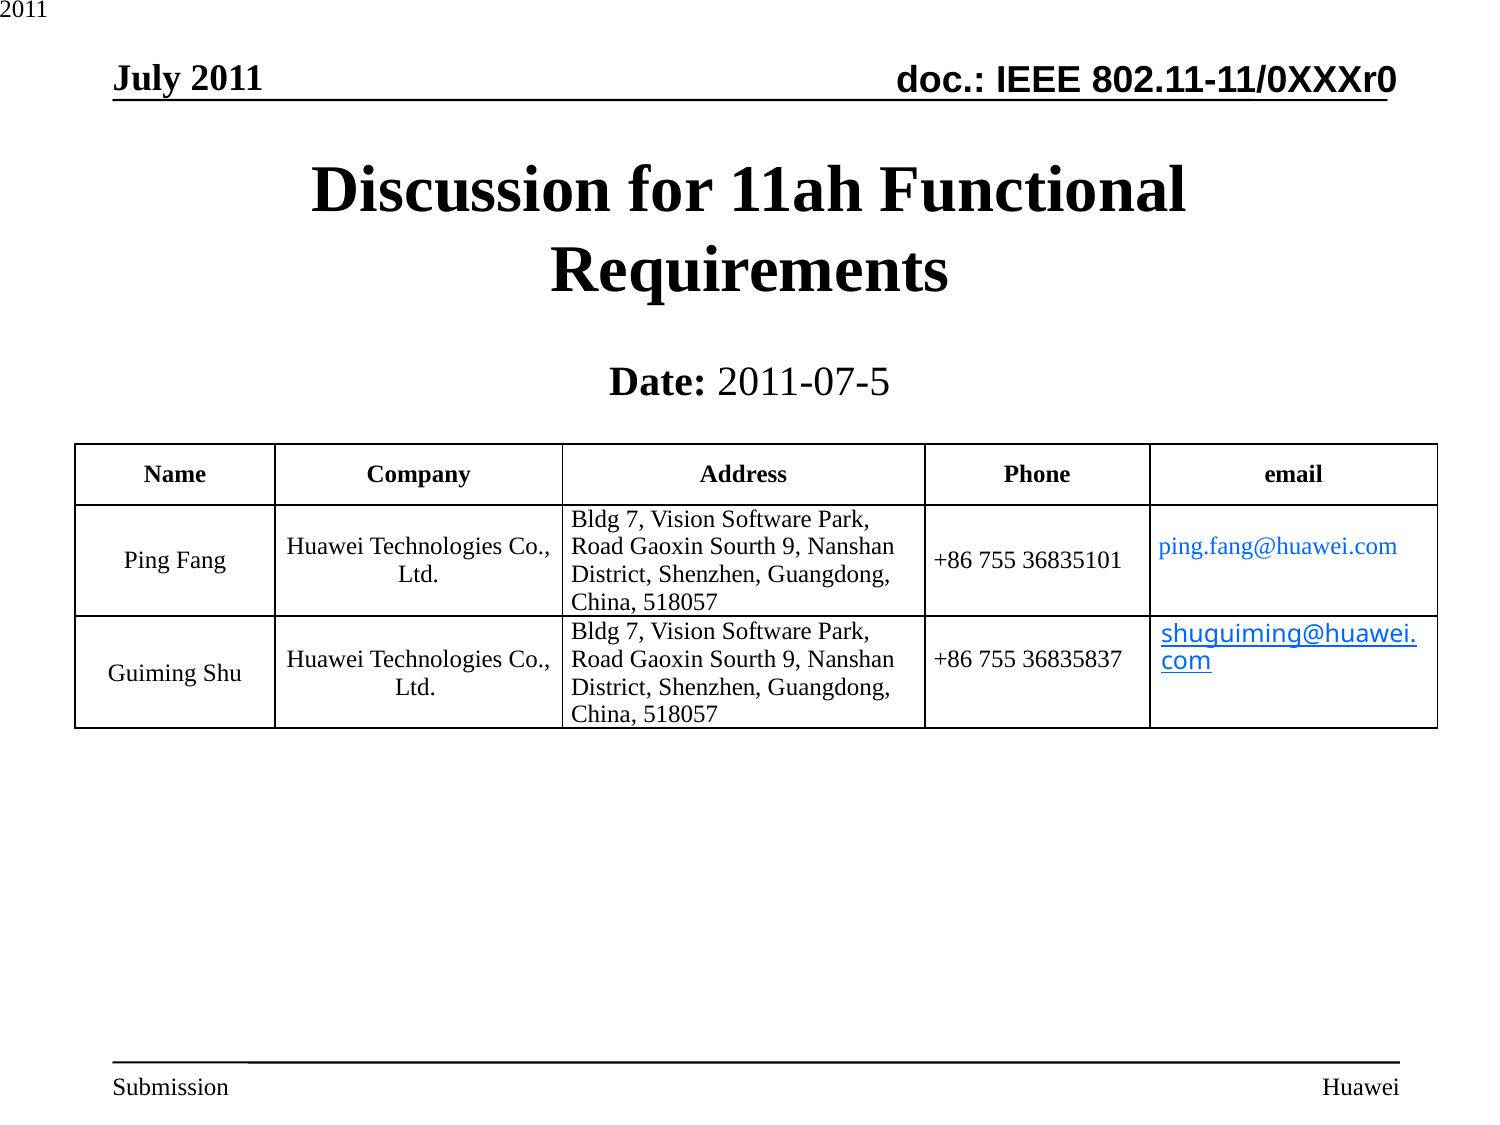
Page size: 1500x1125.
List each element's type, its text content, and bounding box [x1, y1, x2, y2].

table_header email [1151, 445, 1437, 504]
table_cell Bldg 7, Vision Software Park, Road Gaoxin Sourth 9, Nanshan District, Shenzhen, Guangdong, China, 518057 [563, 506, 924, 615]
table_cell Guiming Shu [76, 617, 274, 727]
table_cell +86 755 36835101 [926, 506, 1149, 615]
table_cell Ping Fang [76, 506, 274, 615]
table_header Address [563, 445, 924, 504]
table_header Company [276, 445, 562, 504]
table_cell Bldg 7, Vision Software Park, Road Gaoxin Sourth 9, Nanshan District, Shenzhen, Guangdong, China, 518057 [563, 617, 924, 727]
table_cell Huawei Technologies Co., Ltd. [276, 617, 562, 727]
title Discussion for 11ah Functional Requirements [112, 137, 1388, 313]
table_cell +86 755 36835837 [926, 617, 1149, 727]
table_cell Huawei Technologies Co., Ltd. [276, 506, 562, 615]
table_cell ping.fang@huawei.com [1151, 506, 1437, 615]
table_cell shuguiming@huawei.com [1151, 617, 1437, 727]
table_header Phone [926, 445, 1149, 504]
list Date: 2011-07-5 [112, 346, 1388, 410]
table_header Name [76, 445, 274, 504]
